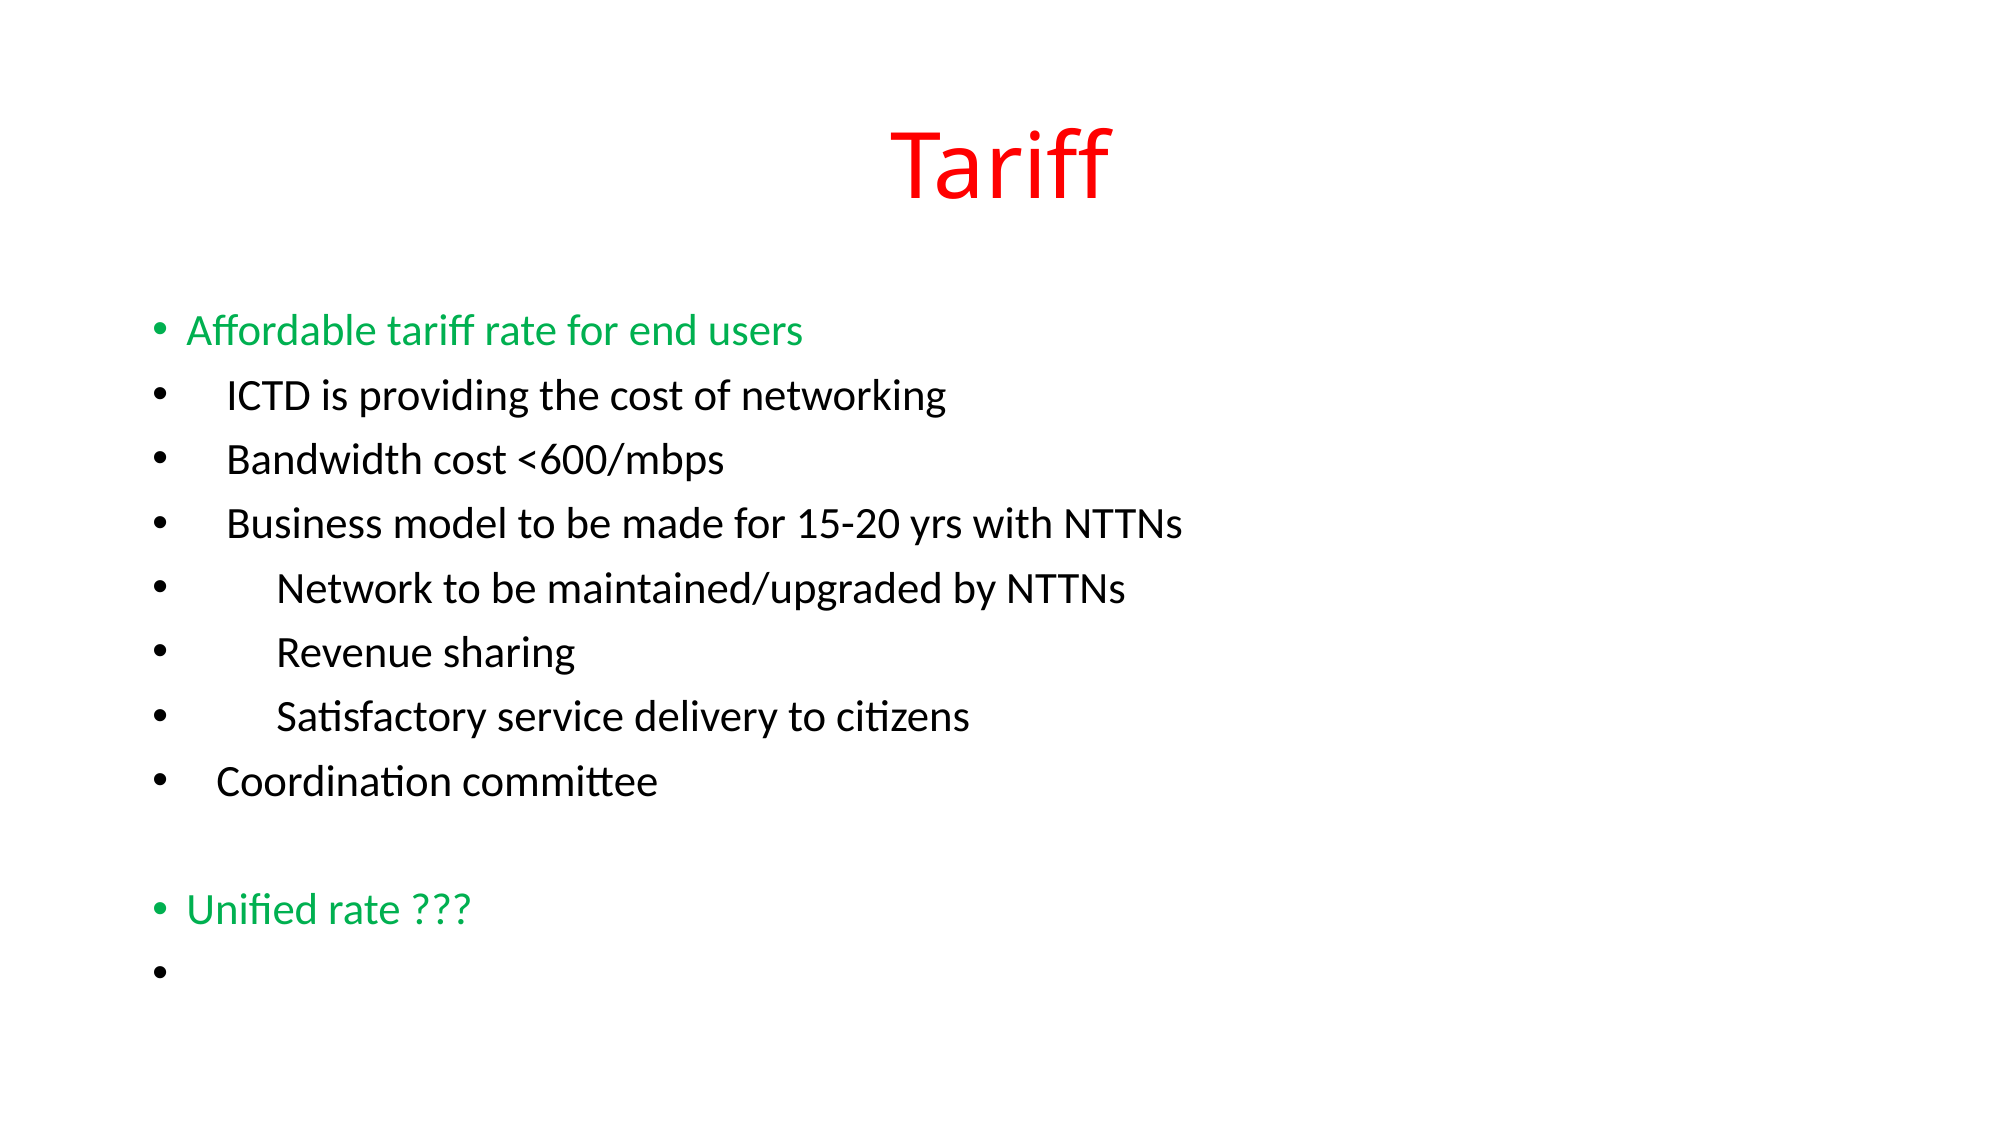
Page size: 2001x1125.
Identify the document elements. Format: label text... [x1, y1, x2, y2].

list Affordable tariff rate for end users ICTD is providing the cost of networking Bandwidth cost <600/mbps Business model to be made for 15-20 yrs with NTTNs Network to be maintained/upgraded by NTTNs Revenue sharing Satisfactory service delivery to citizens Coordination committee Unified rate ??? [137, 299, 1863, 1014]
title Tariff [137, 59, 1863, 278]
